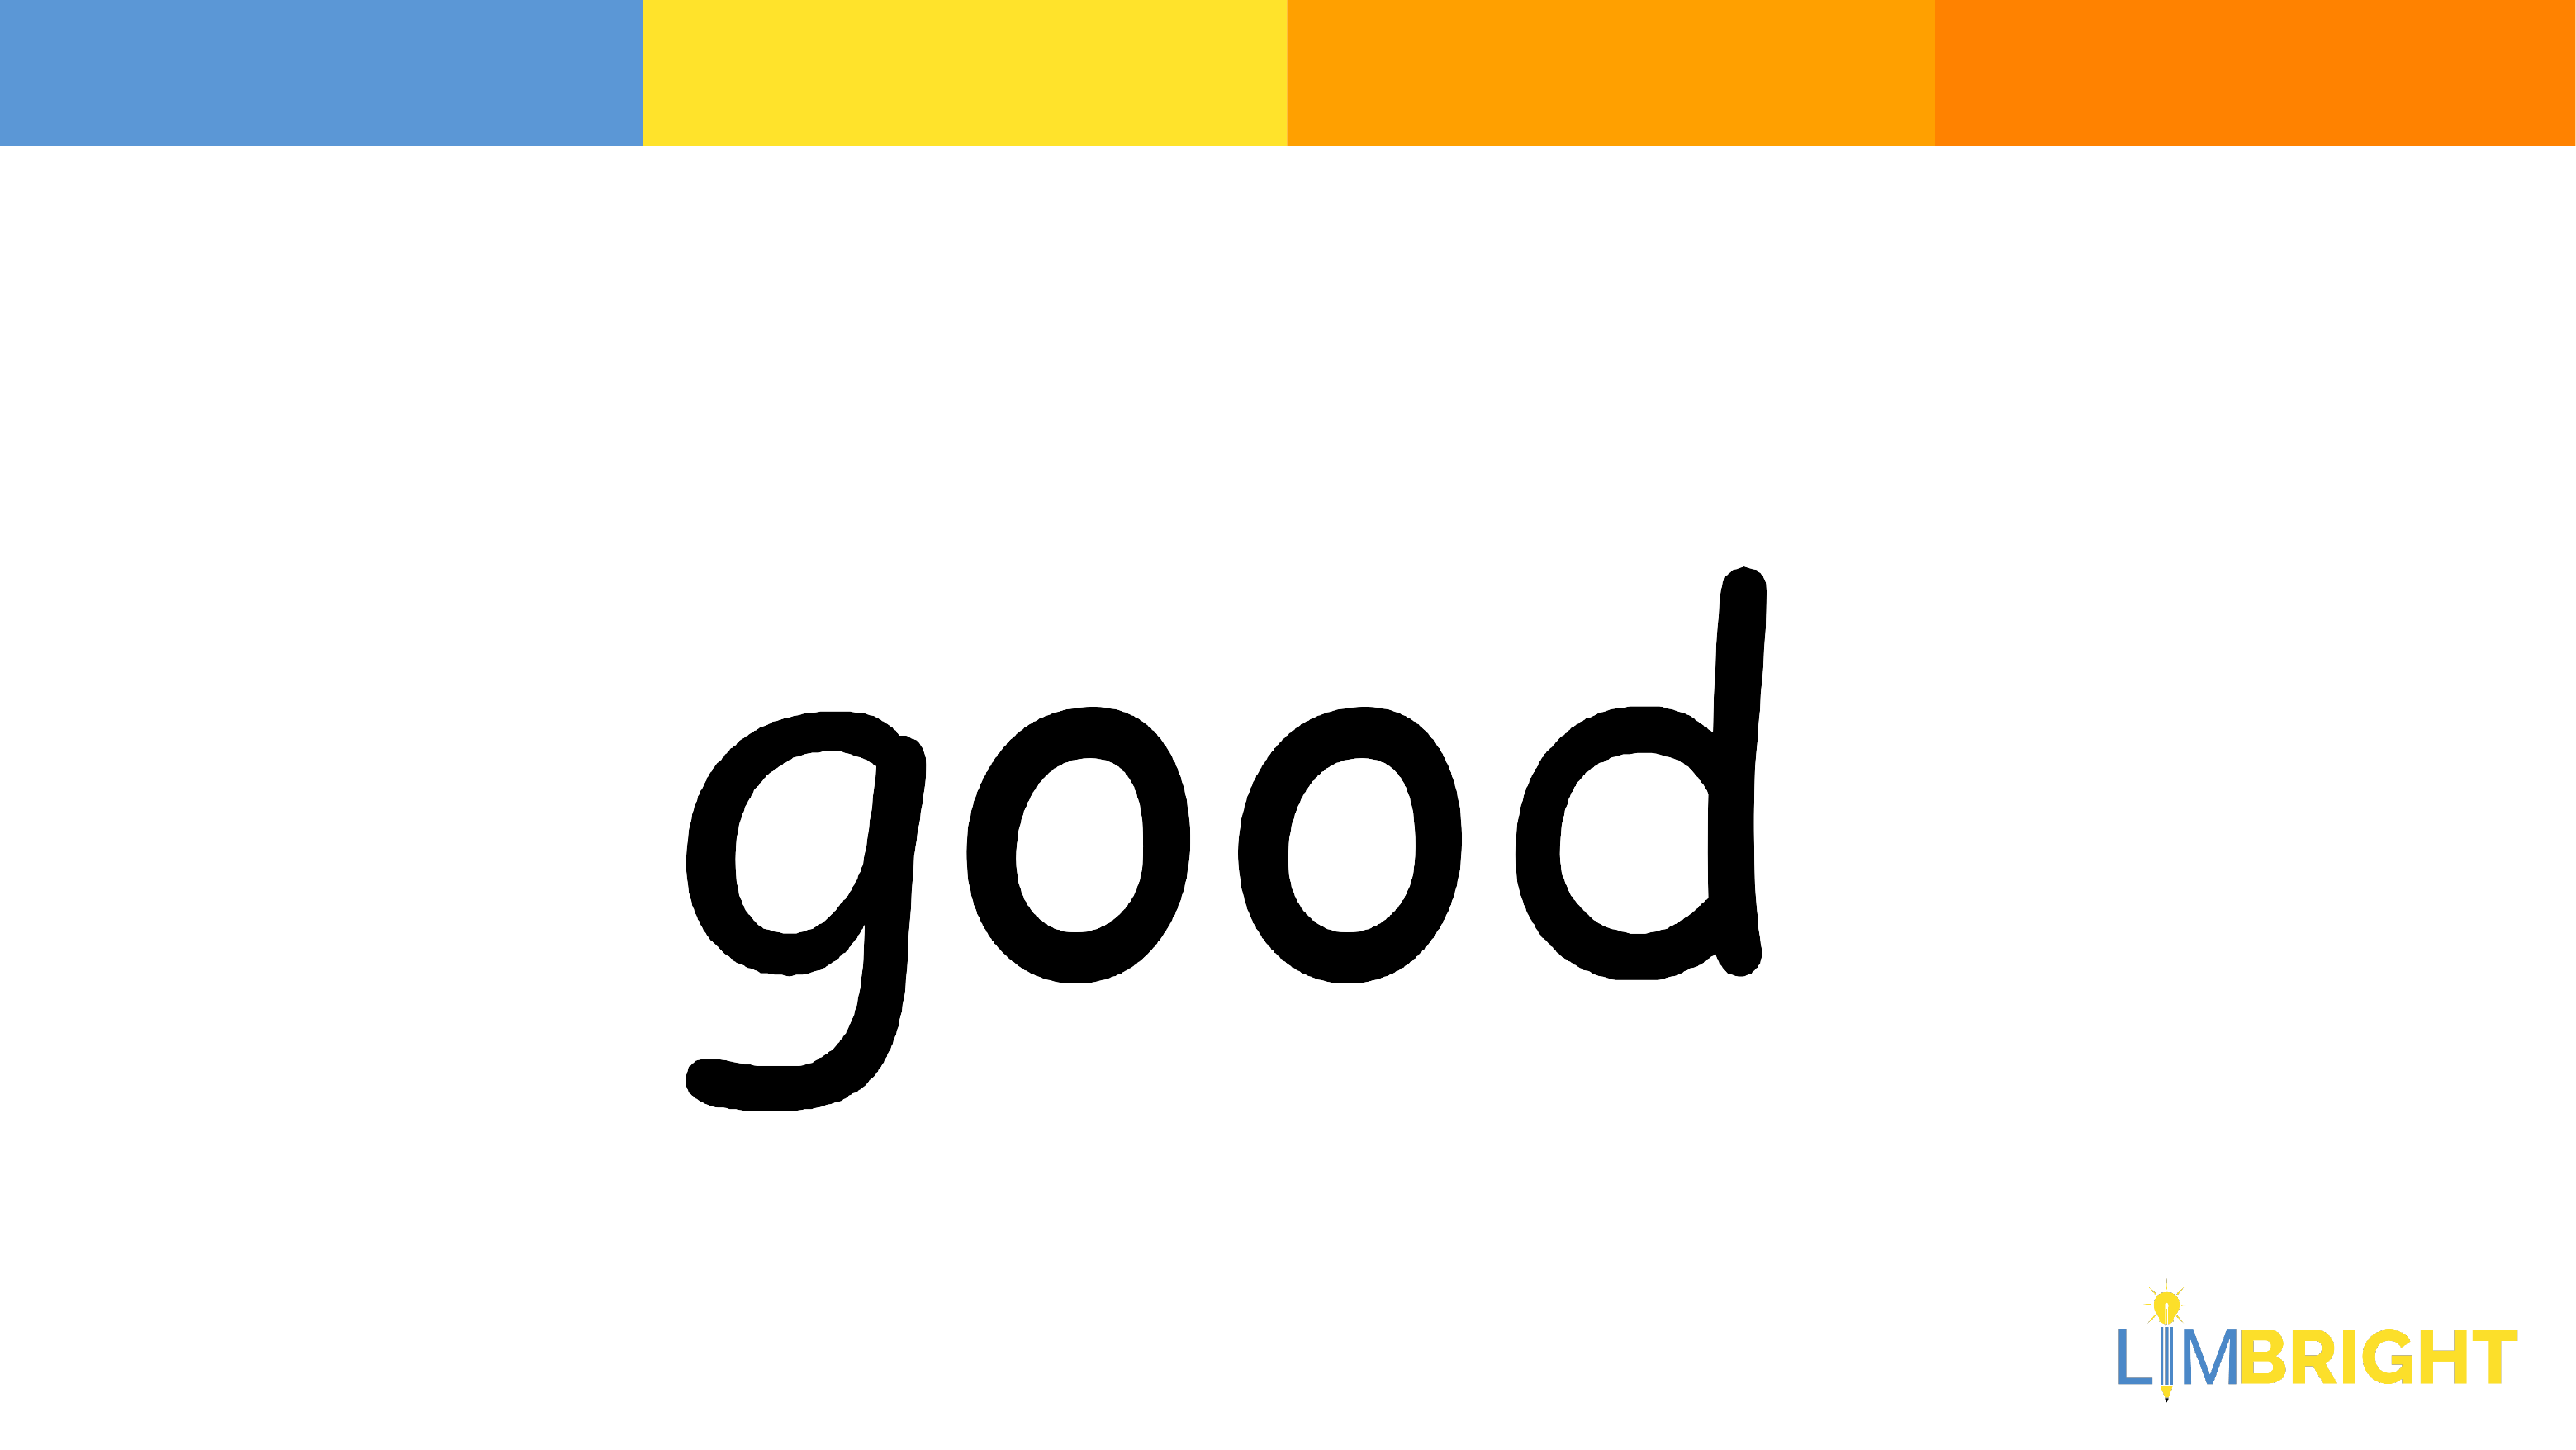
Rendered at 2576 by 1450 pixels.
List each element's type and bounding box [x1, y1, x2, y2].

picture [686, 566, 1767, 1111]
picture [2101, 1271, 2527, 1415]
